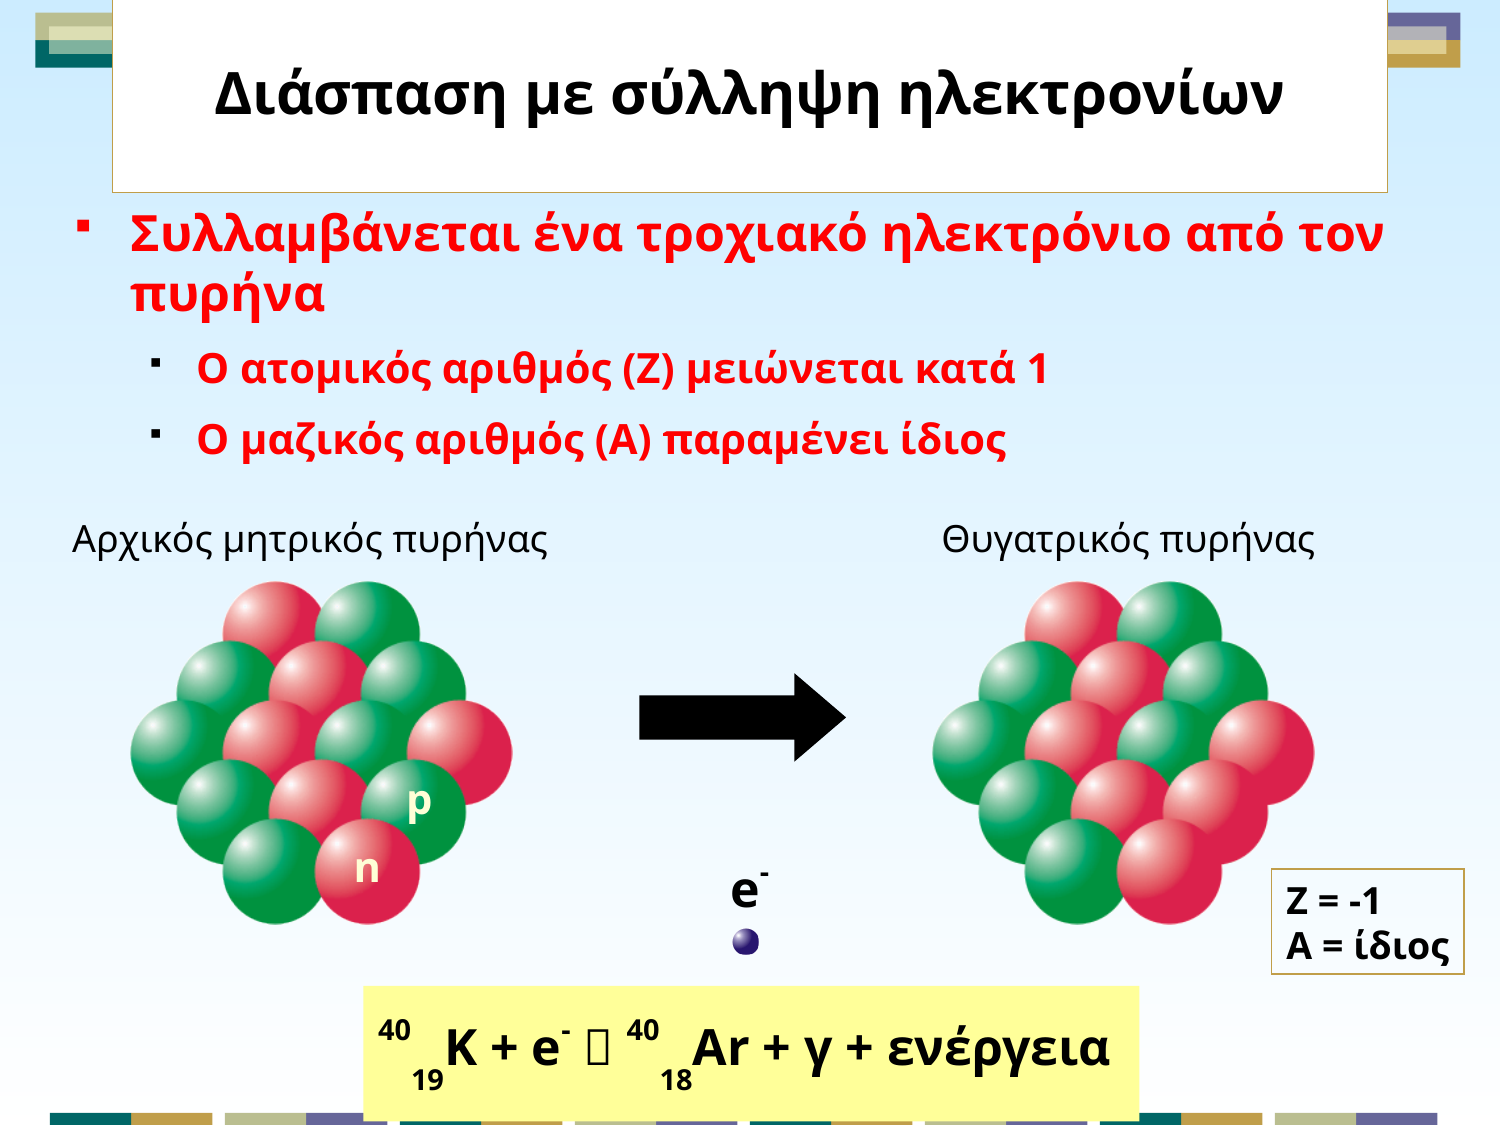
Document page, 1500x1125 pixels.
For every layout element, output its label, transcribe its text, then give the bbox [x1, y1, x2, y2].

list Συλλαμβάνεται ένα τροχιακό ηλεκτρόνιο από τον πυρήνα Ο ατομικός αριθμός (Ζ) μειώνεται κατά 1 Ο μαζικός αριθμός (Α) παραμένει ίδιος [59, 193, 1437, 847]
text_box Ζ = -1 Α = ίδιος [1271, 869, 1465, 974]
text_box Θυγατρικός πυρήνας [926, 507, 1331, 568]
text_box Αρχικός μητρικός πυρήνας [57, 507, 564, 568]
picture [932, 581, 1315, 925]
text_box [639, 673, 847, 762]
picture [130, 581, 513, 925]
text_box 4019K + e-  4018Ar + γ + ενέργεια [363, 985, 1140, 1122]
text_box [709, 846, 790, 956]
title Διάσπαση με σύλληψη ηλεκτρονίων [112, 0, 1388, 193]
